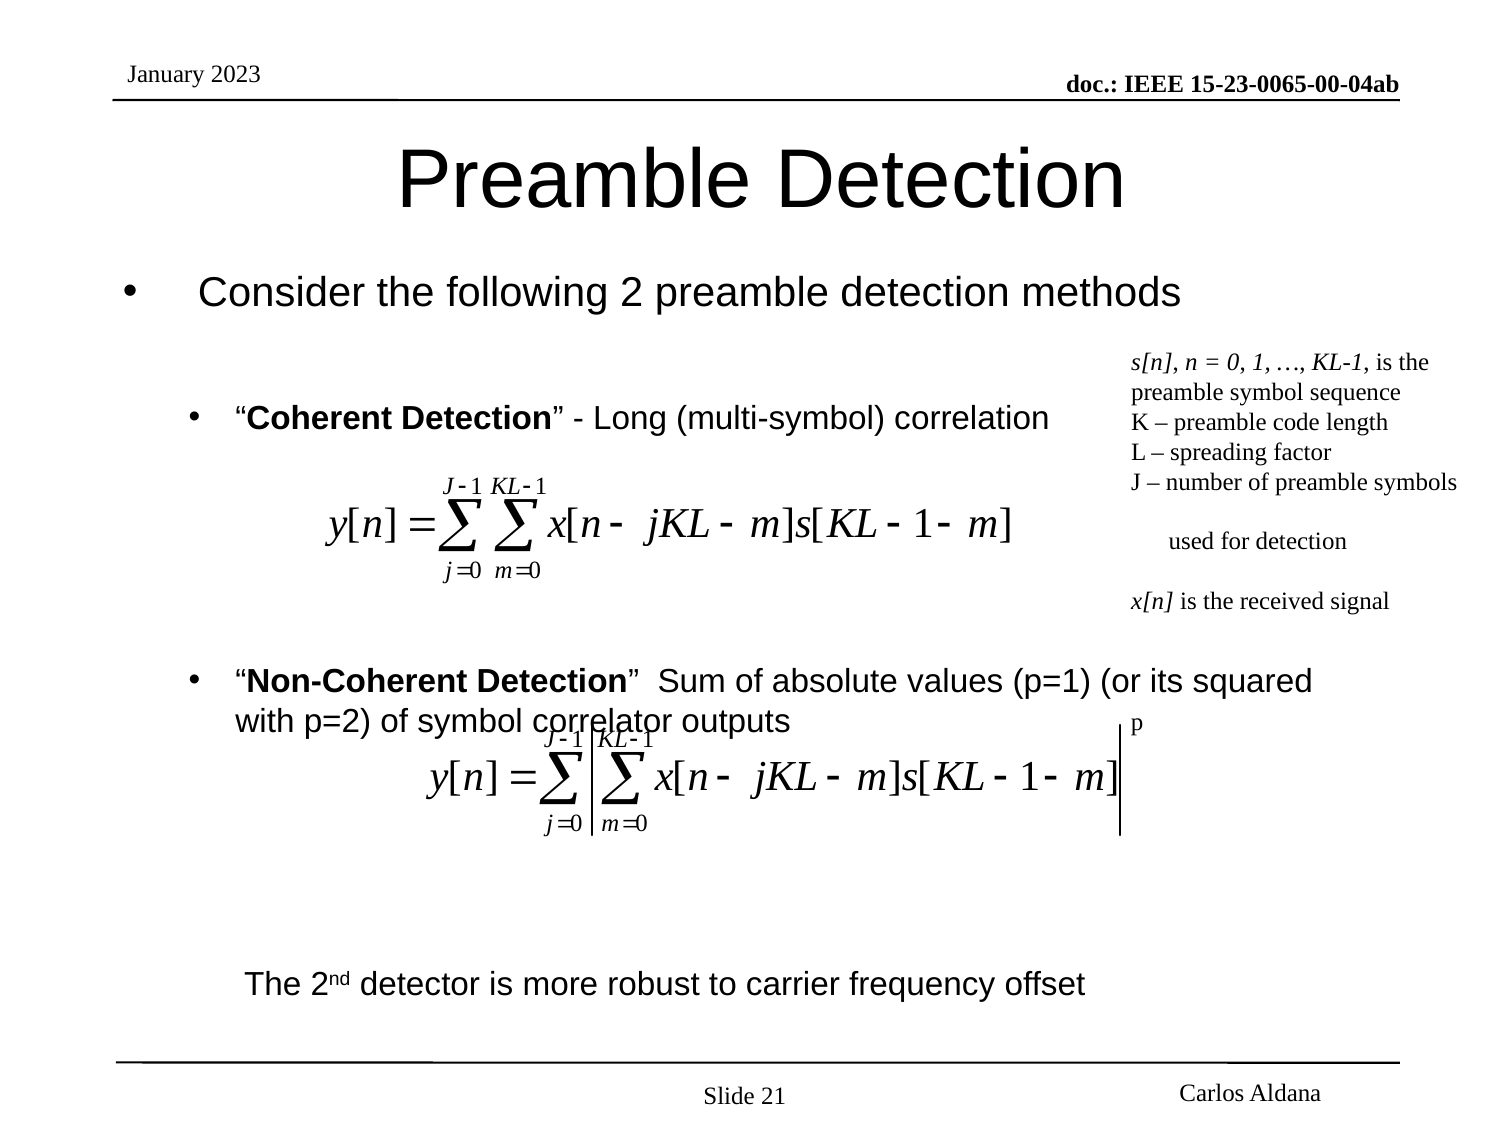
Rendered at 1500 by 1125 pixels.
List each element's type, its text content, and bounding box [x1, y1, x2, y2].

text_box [418, 715, 1131, 845]
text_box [317, 466, 1020, 592]
list Consider the following 2 preamble detection methods “Coherent Detection” - Long (multi-symbol) correlation “Non-Coherent Detection” Sum of absolute values (p=1) (or its squared with p=2) of symbol correlator outputs The 2nd detector is more robust to carrier frequency offset [107, 257, 1382, 1057]
title Preamble Detection [125, 112, 1399, 237]
text_box s[n], n = 0, 1, …, KL-1, is the preamble symbol sequence K – preamble code length L – spreading factor J – number of preamble symbols used for detection x[n] is the received signal [1116, 338, 1483, 623]
slide_number Slide 21 [690, 1075, 799, 1115]
text_box p [1116, 697, 1176, 743]
